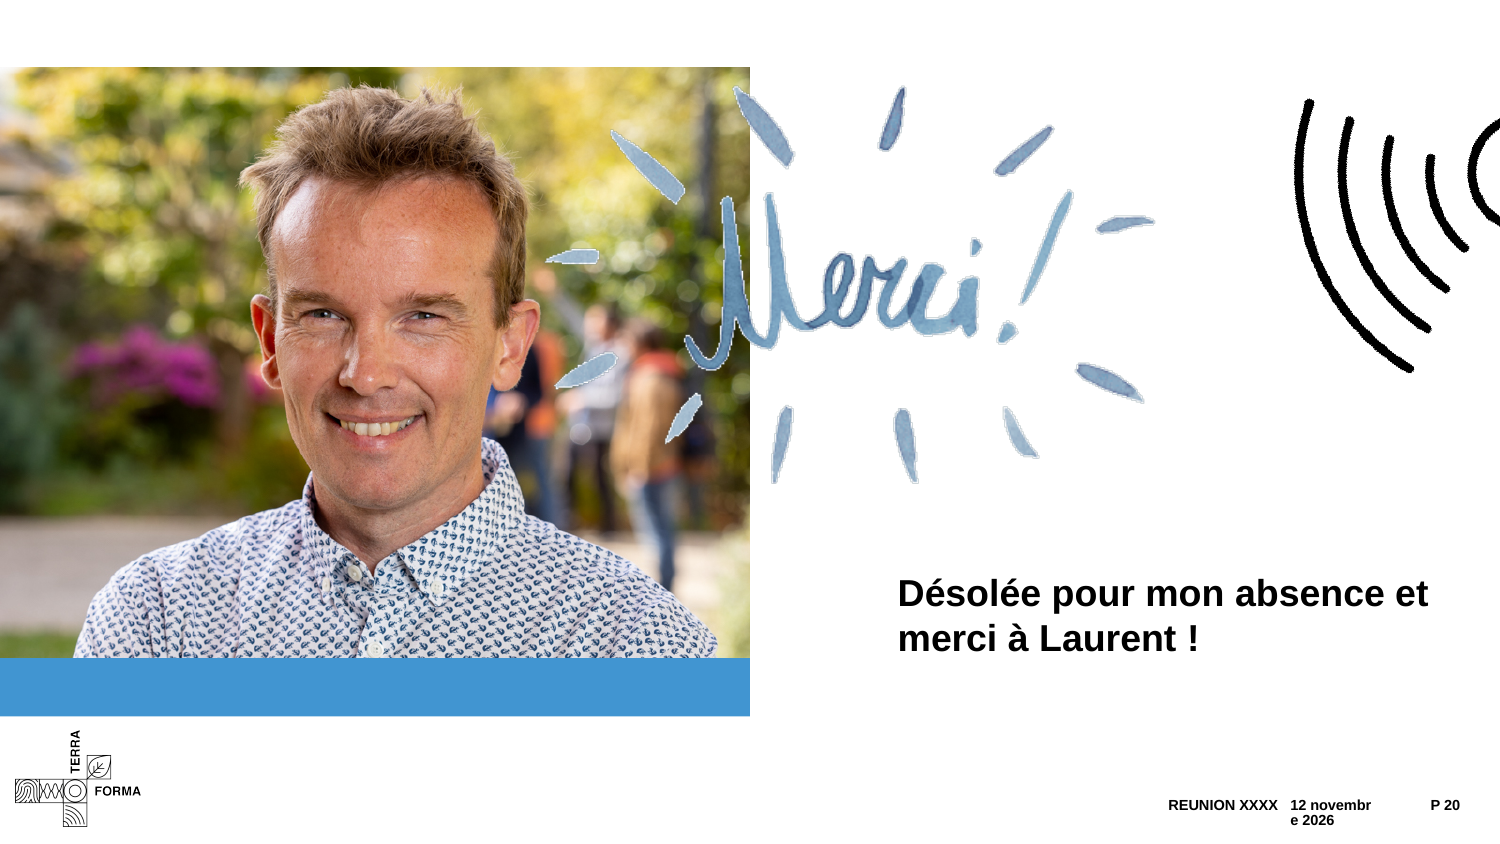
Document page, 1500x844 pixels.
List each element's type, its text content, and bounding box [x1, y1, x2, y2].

slide_number P 20 [1386, 788, 1461, 814]
subtitle Désolée pour mon absence et merci à Laurent ! [868, 539, 1500, 717]
picture [1220, 19, 1500, 411]
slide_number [1290, 788, 1375, 814]
picture [15, 730, 141, 827]
picture [0, 67, 1163, 659]
